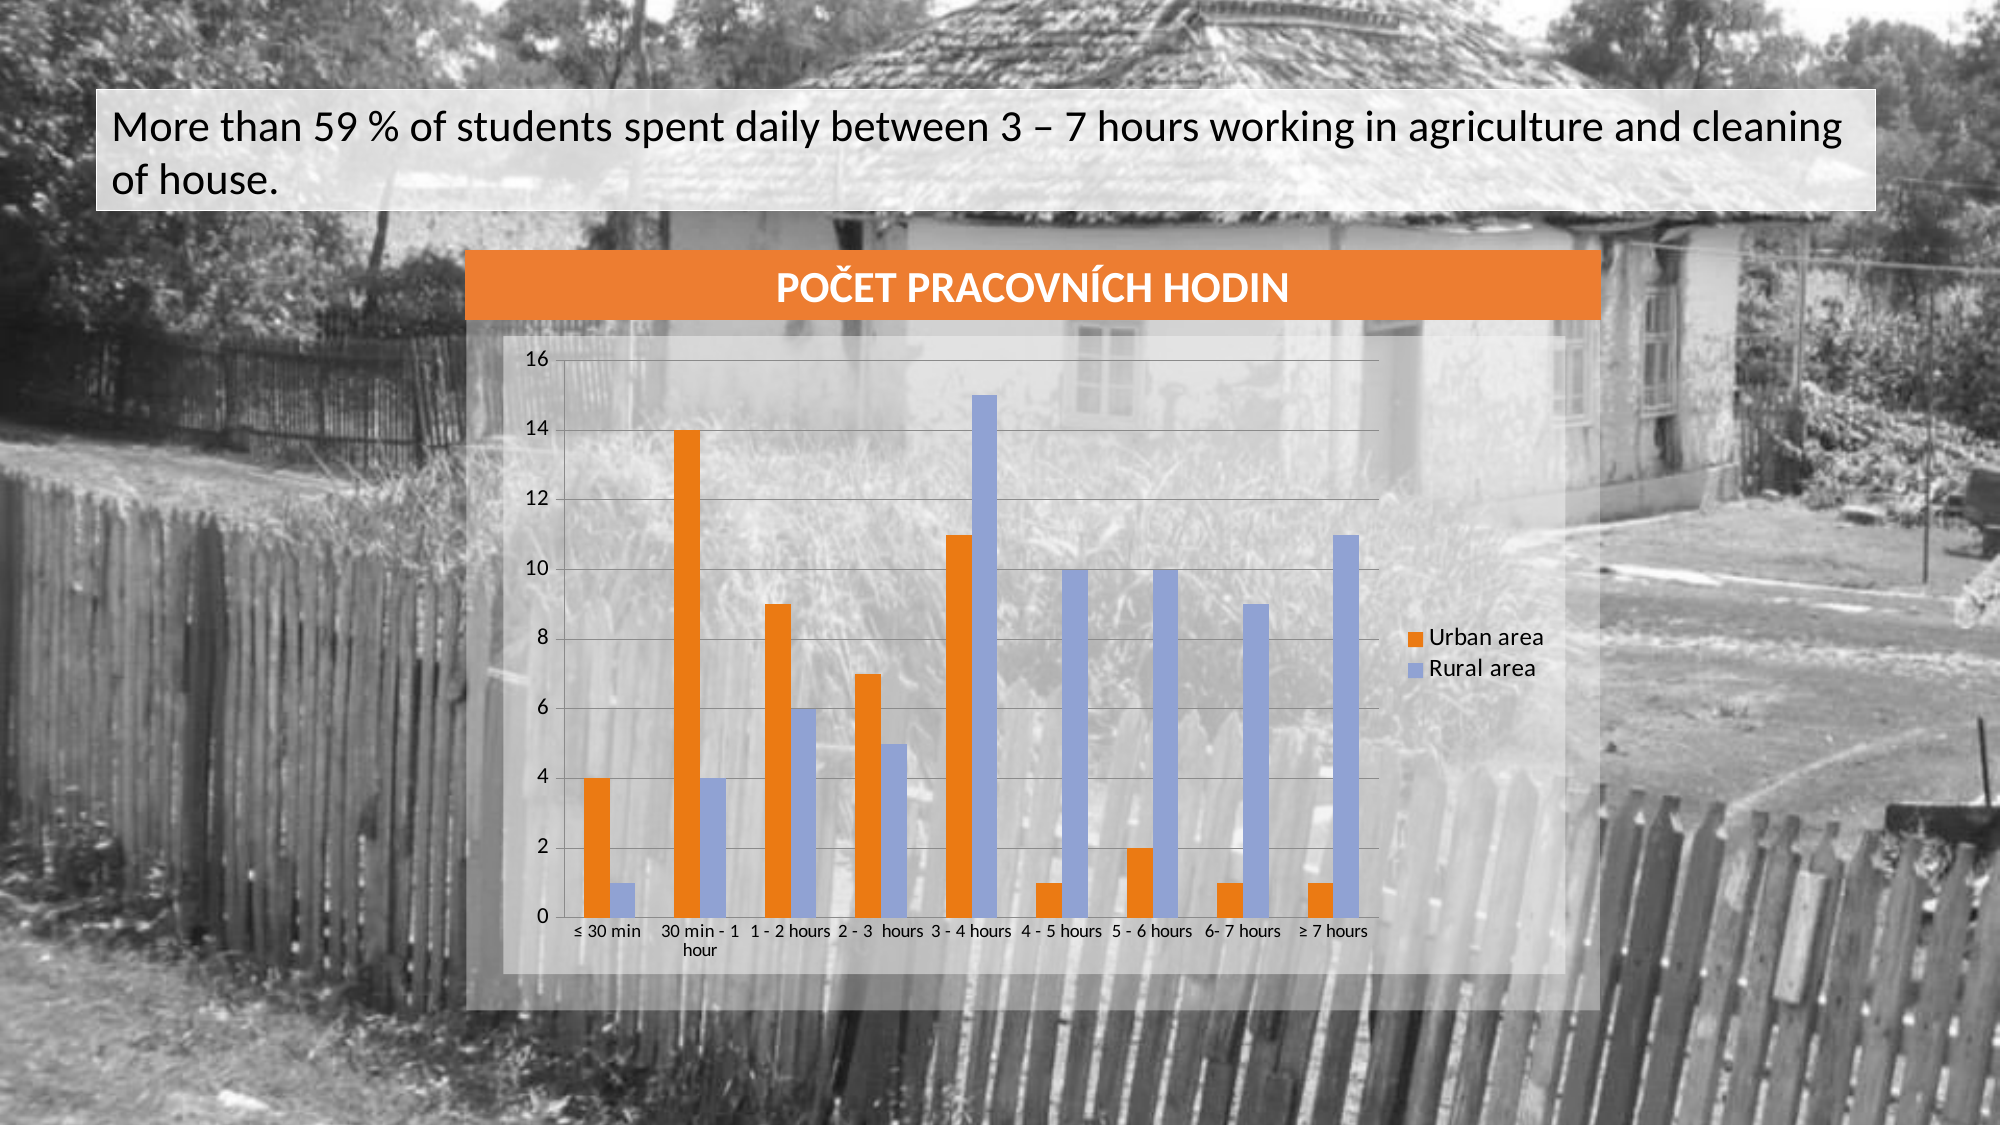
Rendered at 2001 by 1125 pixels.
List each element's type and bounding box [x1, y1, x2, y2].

text_box [466, 250, 1600, 1011]
chart [503, 336, 1566, 975]
picture [0, 0, 2000, 1125]
